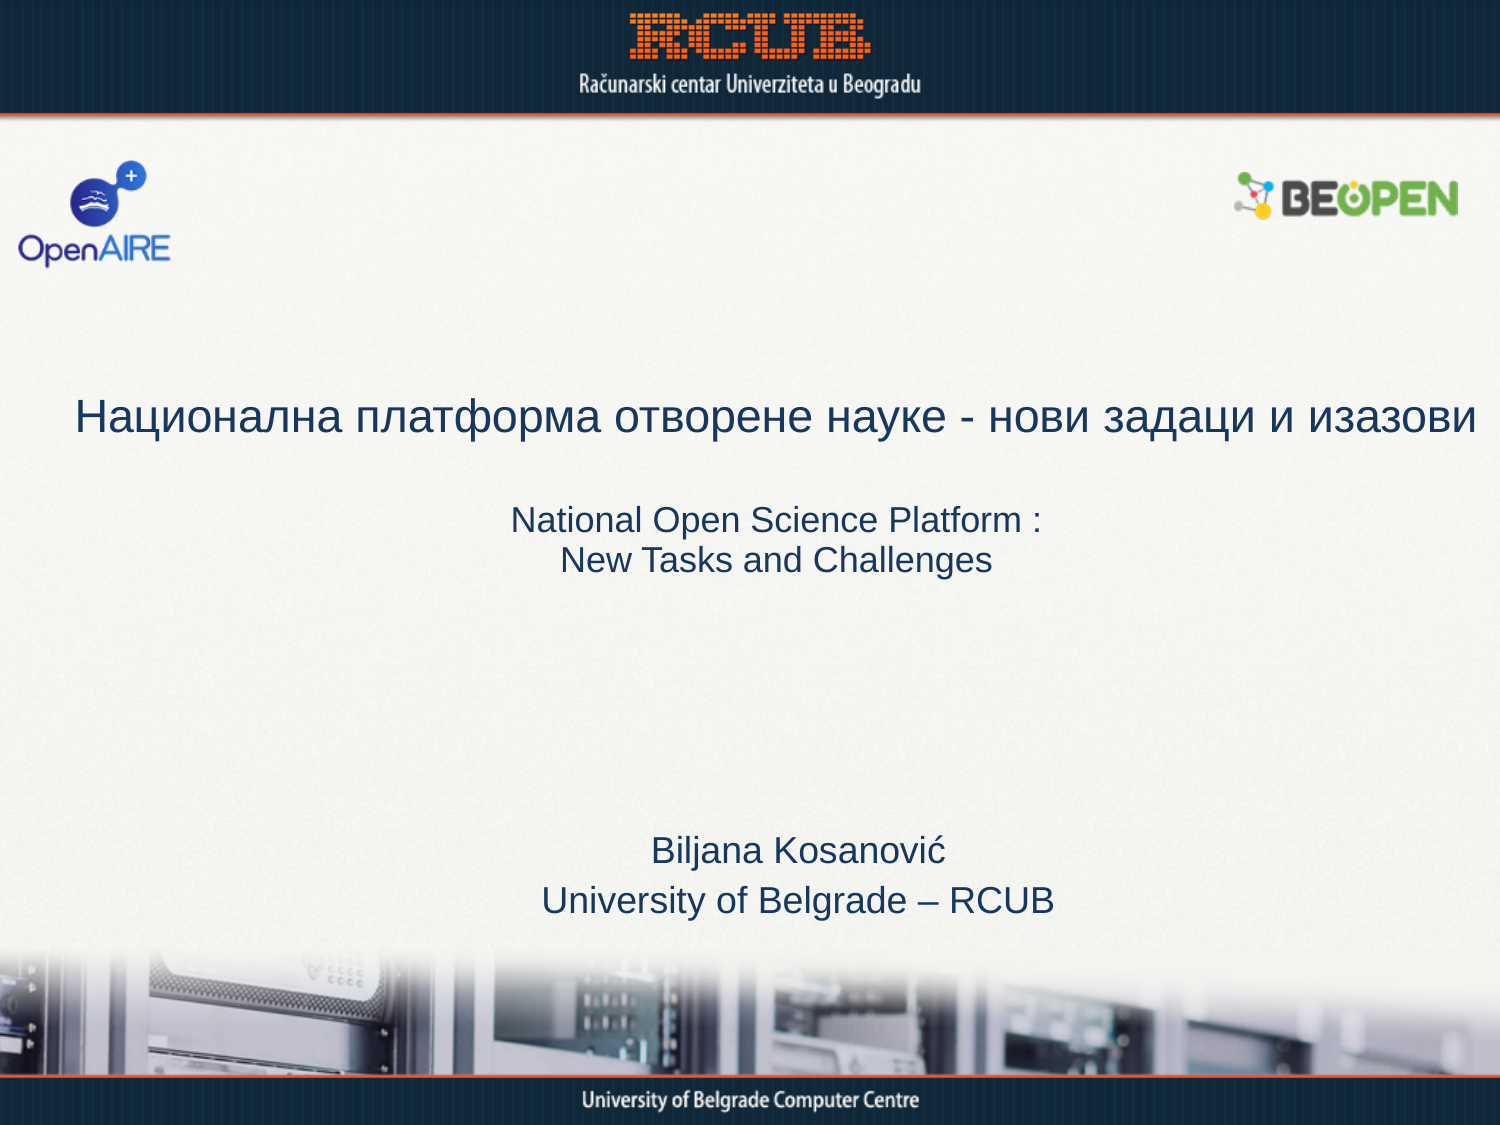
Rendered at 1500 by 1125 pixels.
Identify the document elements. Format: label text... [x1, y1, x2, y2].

picture [0, 0, 1500, 1125]
title Национална платформа отворене науке - нови задаци и изазови National Open Science Platform : New Tasks and Challenges [53, 302, 1500, 669]
subtitle Biljana Kosanović University of Belgrade – RCUB [348, 822, 1249, 965]
